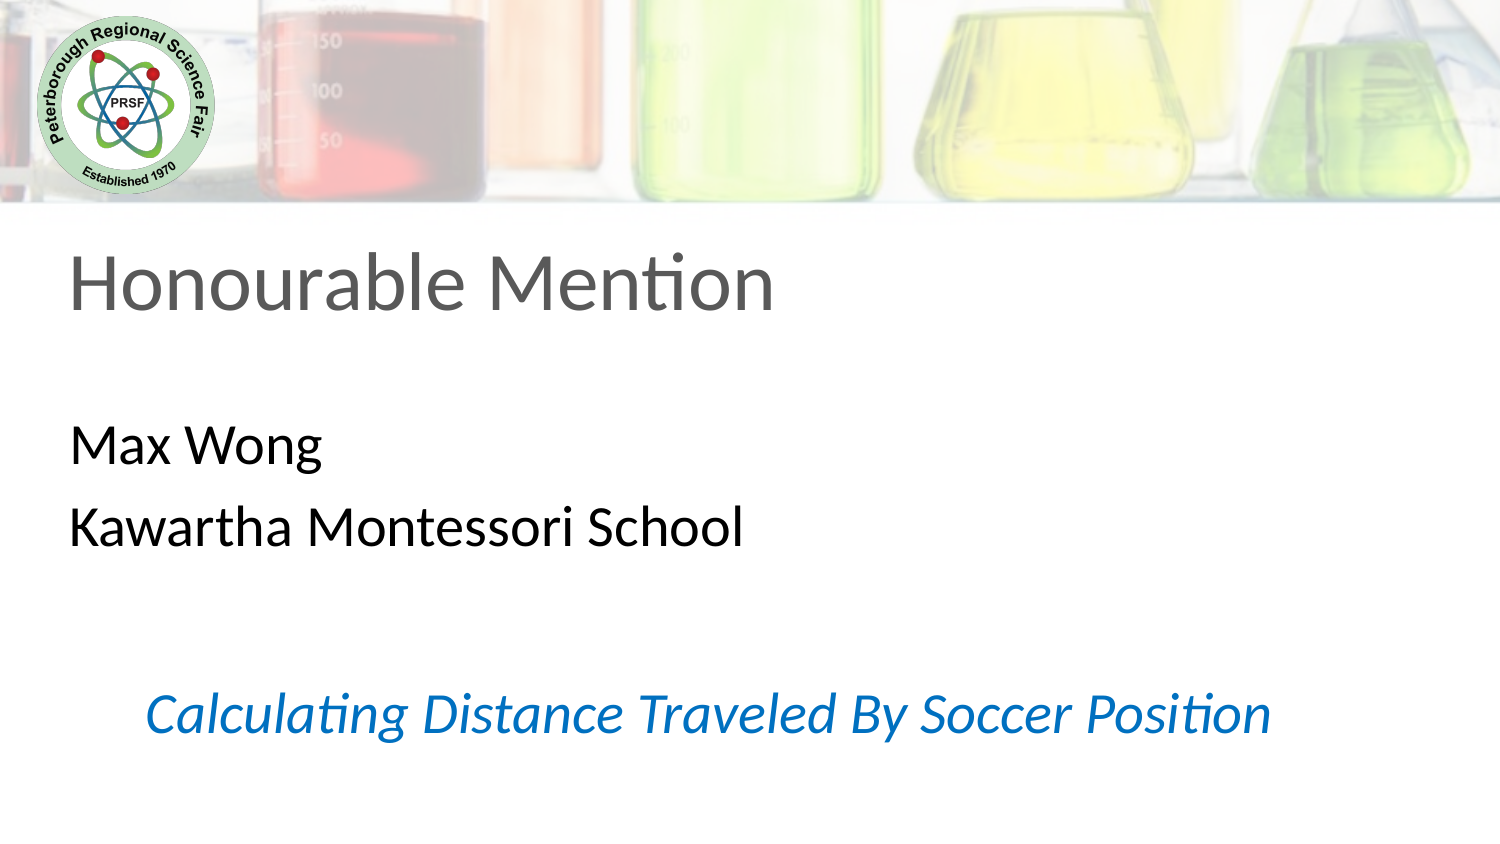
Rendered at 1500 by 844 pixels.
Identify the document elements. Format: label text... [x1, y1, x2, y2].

list Max Wong Kawartha Montessori School [54, 398, 859, 593]
text_box Calculating Distance Traveled By Soccer Position [130, 667, 1408, 753]
picture [37, 16, 215, 194]
text_box Honourable Mention [54, 219, 800, 380]
